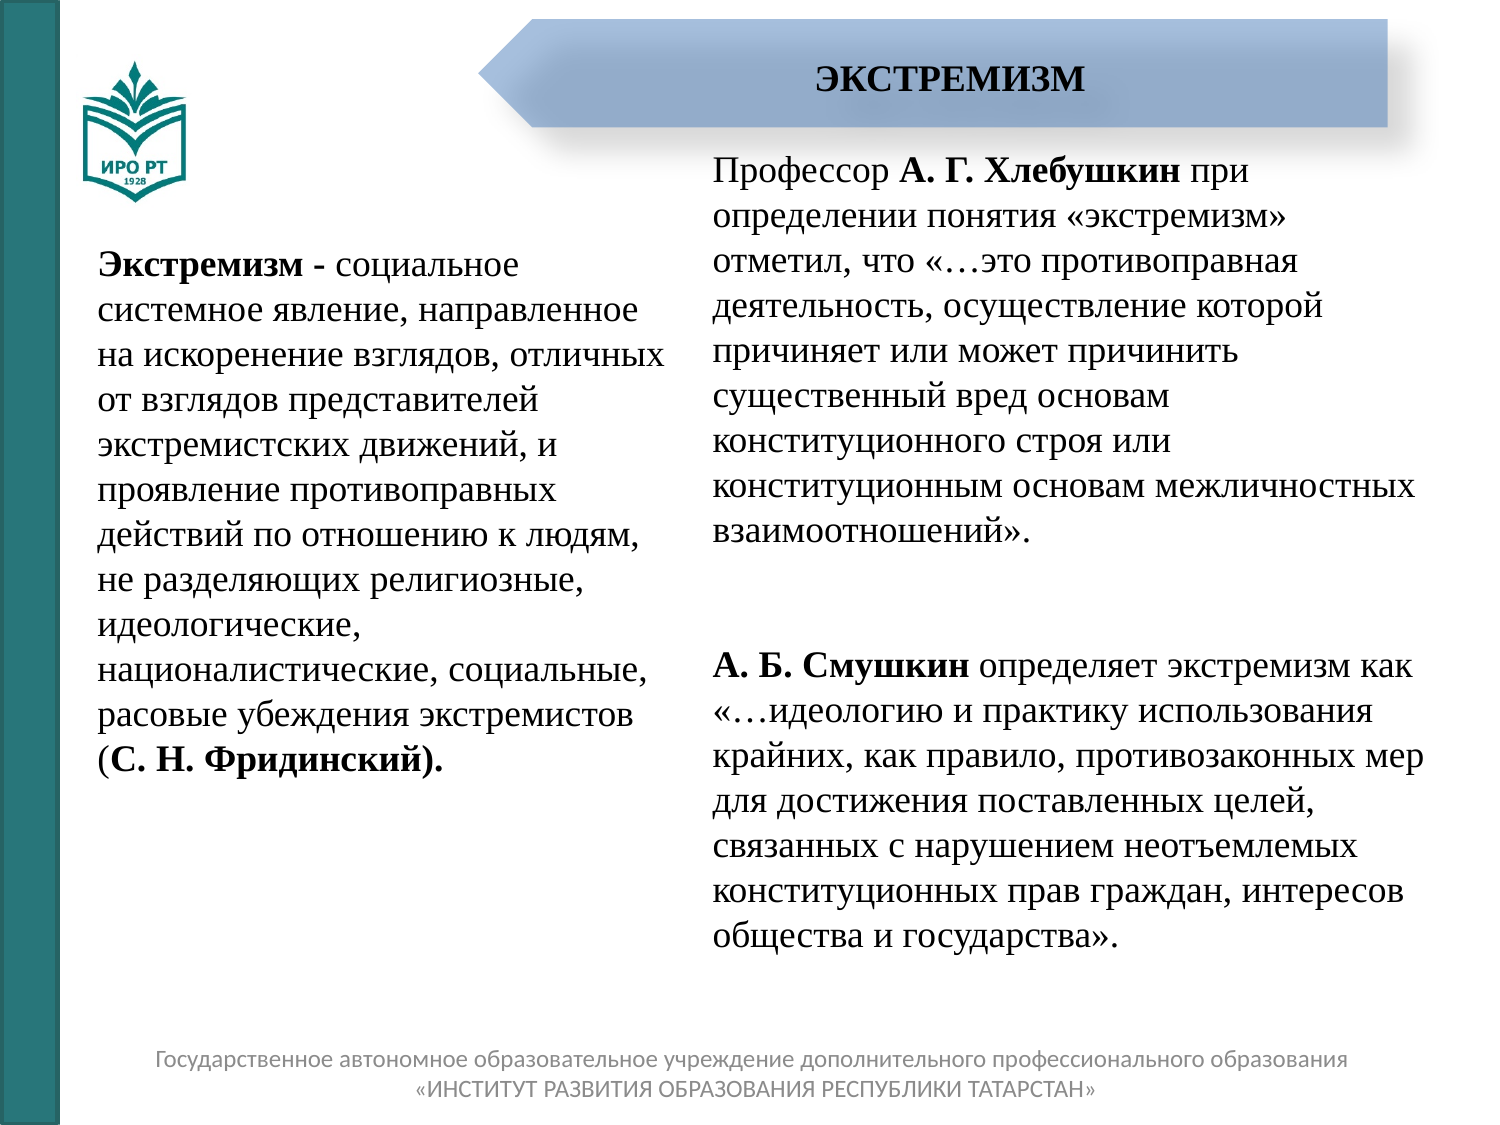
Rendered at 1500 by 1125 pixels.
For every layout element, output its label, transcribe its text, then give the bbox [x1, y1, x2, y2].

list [76, 54, 192, 209]
text_box ЭКСТРЕМИЗМ [478, 19, 1388, 128]
picture [0, 0, 60, 1125]
text_box Профессор А. Г. Хлебушкин при определении понятия «экстремизм» отметил, что «…это противоправная деятельность, осуществление которой причиняет или может причинить существенный вред основам конституционного строя или конституционным основам межличностных взаимоотношений». А. Б. Смушкин определяет экстремизм как «…идеологию и практику использования крайних, как правило, противозаконных мер для достижения поставленных целей, связанных с нарушением неотъемлемых конституционных прав граждан, интересов общества и государства». [697, 137, 1442, 1052]
text_box Экстремизм - социальное системное явление, направленное на искоренение взглядов, отличных от взглядов представителей экстремистских движений, и проявление противоправных действий по отношению к людям, не разделяющих религиозные, идеологические, националистические, социальные, расовые убеждения экстремистов (С. Н. Фридинский). [82, 231, 691, 787]
footer Государственное автономное образовательное учреждение дополнительного профессионального образования «ИНСТИТУТ РАЗВИТИЯ ОБРАЗОВАНИЯ РЕСПУБЛИКИ ТАТАРСТАН» [76, 1042, 1436, 1103]
